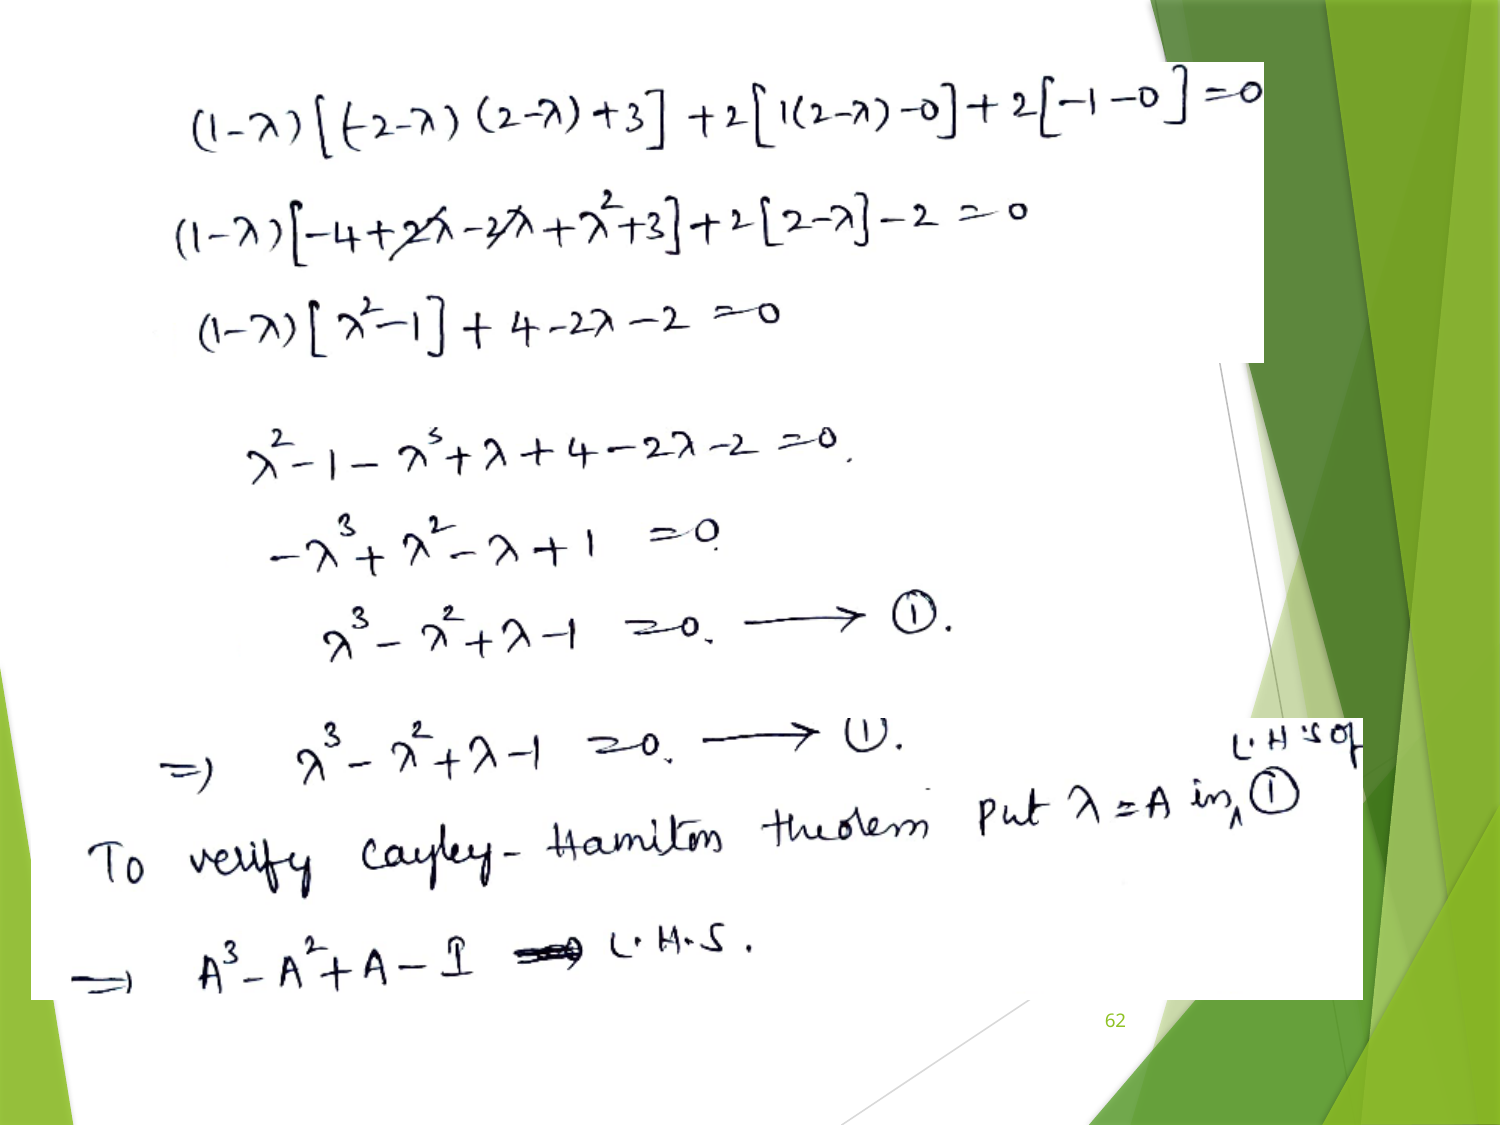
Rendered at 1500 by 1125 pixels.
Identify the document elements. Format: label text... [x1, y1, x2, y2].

slide_number 62 [1057, 1010, 1142, 1051]
picture [136, 61, 1265, 363]
picture [30, 718, 1363, 1001]
picture [224, 411, 960, 676]
